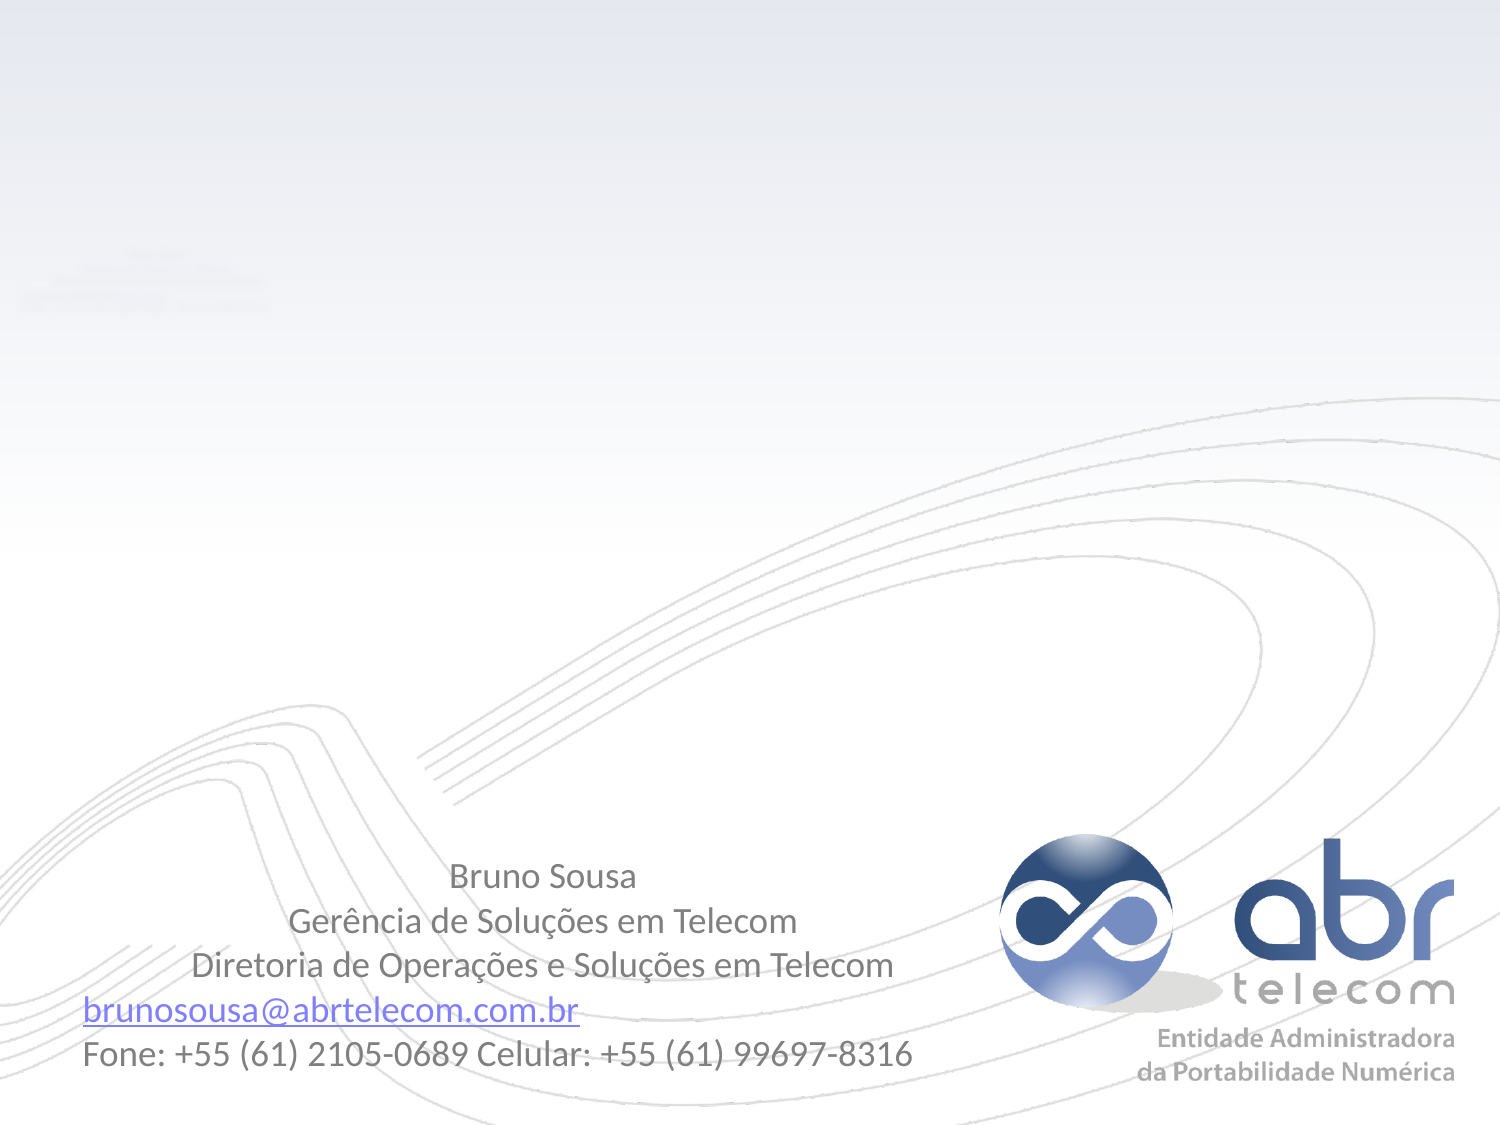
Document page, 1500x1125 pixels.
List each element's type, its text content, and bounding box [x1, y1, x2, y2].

subtitle Bruno Sousa Gerência de Soluções em Telecom Diretoria de Operações e Soluções em Telecom brunosousa@abrtelecom.com.br Fone: +55 (61) 2105-0689 Celular: +55 (61) 99697-8316 [53, 846, 1034, 1083]
picture [0, 397, 1500, 1125]
